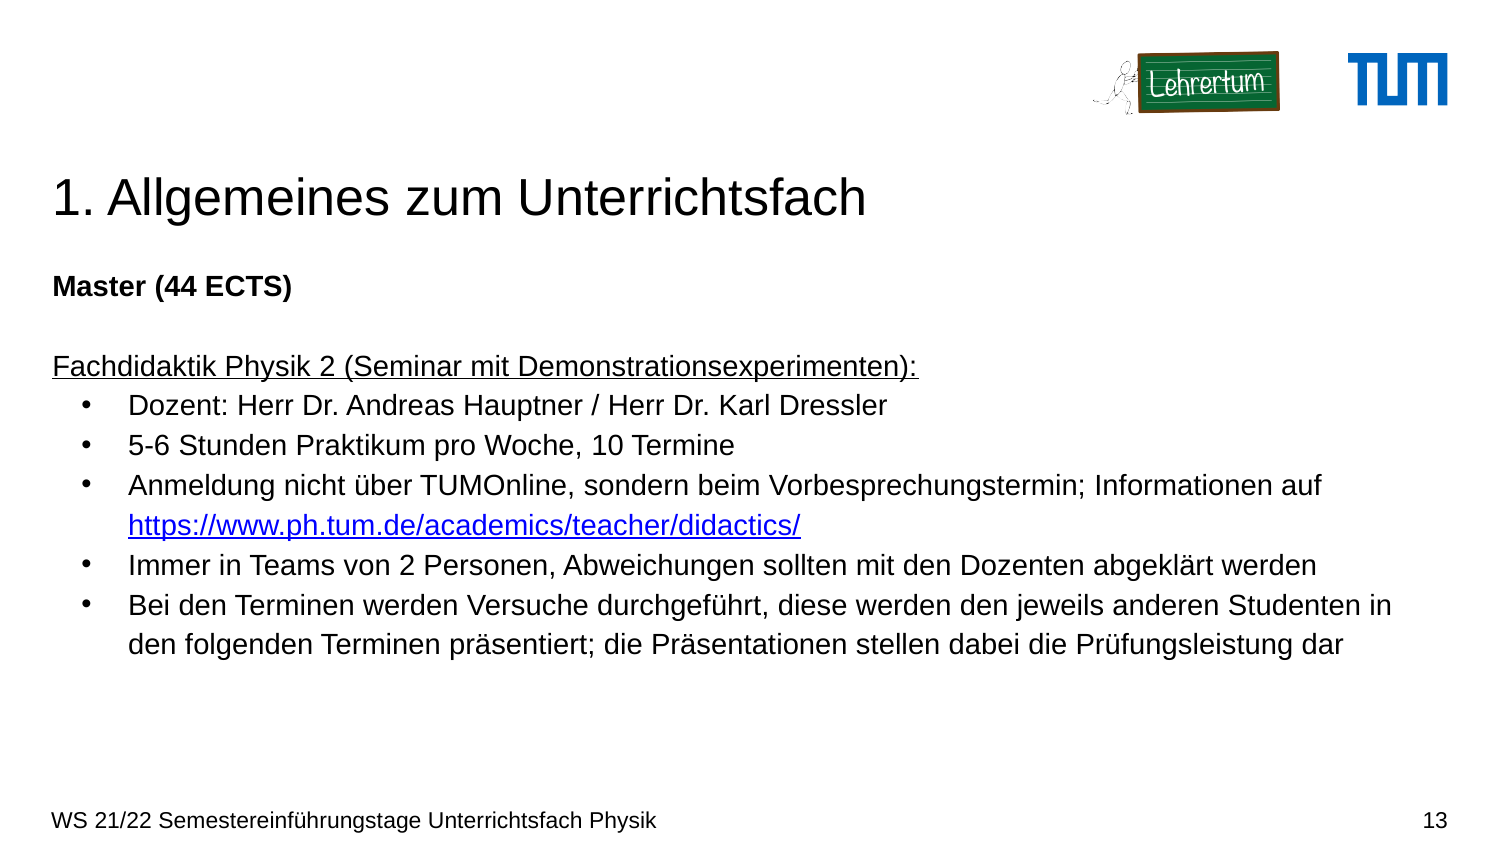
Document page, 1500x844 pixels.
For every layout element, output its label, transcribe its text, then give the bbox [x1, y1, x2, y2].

picture [1093, 51, 1280, 116]
slide_number 13 [1112, 796, 1448, 842]
list Master (44 ECTS) Fachdidaktik Physik 2 (Seminar mit Demonstrationsexperimenten): Dozent: Herr Dr. Andreas Hauptner / Herr Dr. Karl Dressler 5-6 Stunden Praktikum pro Woche, 10 Termine Anmeldung nicht über TUMOnline, sondern beim Vorbesprechungstermin; Informationen auf https://www.ph.tum.de/academics/teacher/didactics/ Immer in Teams von 2 Personen, Abweichungen sollten mit den Dozenten abgeklärt werden Bei den Terminen werden Versuche durchgeführt, diese werden den jeweils anderen Studenten in den folgenden Terminen präsentiert; die Präsentationen stellen dabei die Prüfungsleistung dar [52, 262, 1449, 771]
footer WS 21/22 Semestereinführungstage Unterrichtsfach Physik [51, 796, 1112, 842]
title 1. Allgemeines zum Unterrichtsfach [52, 159, 1449, 223]
